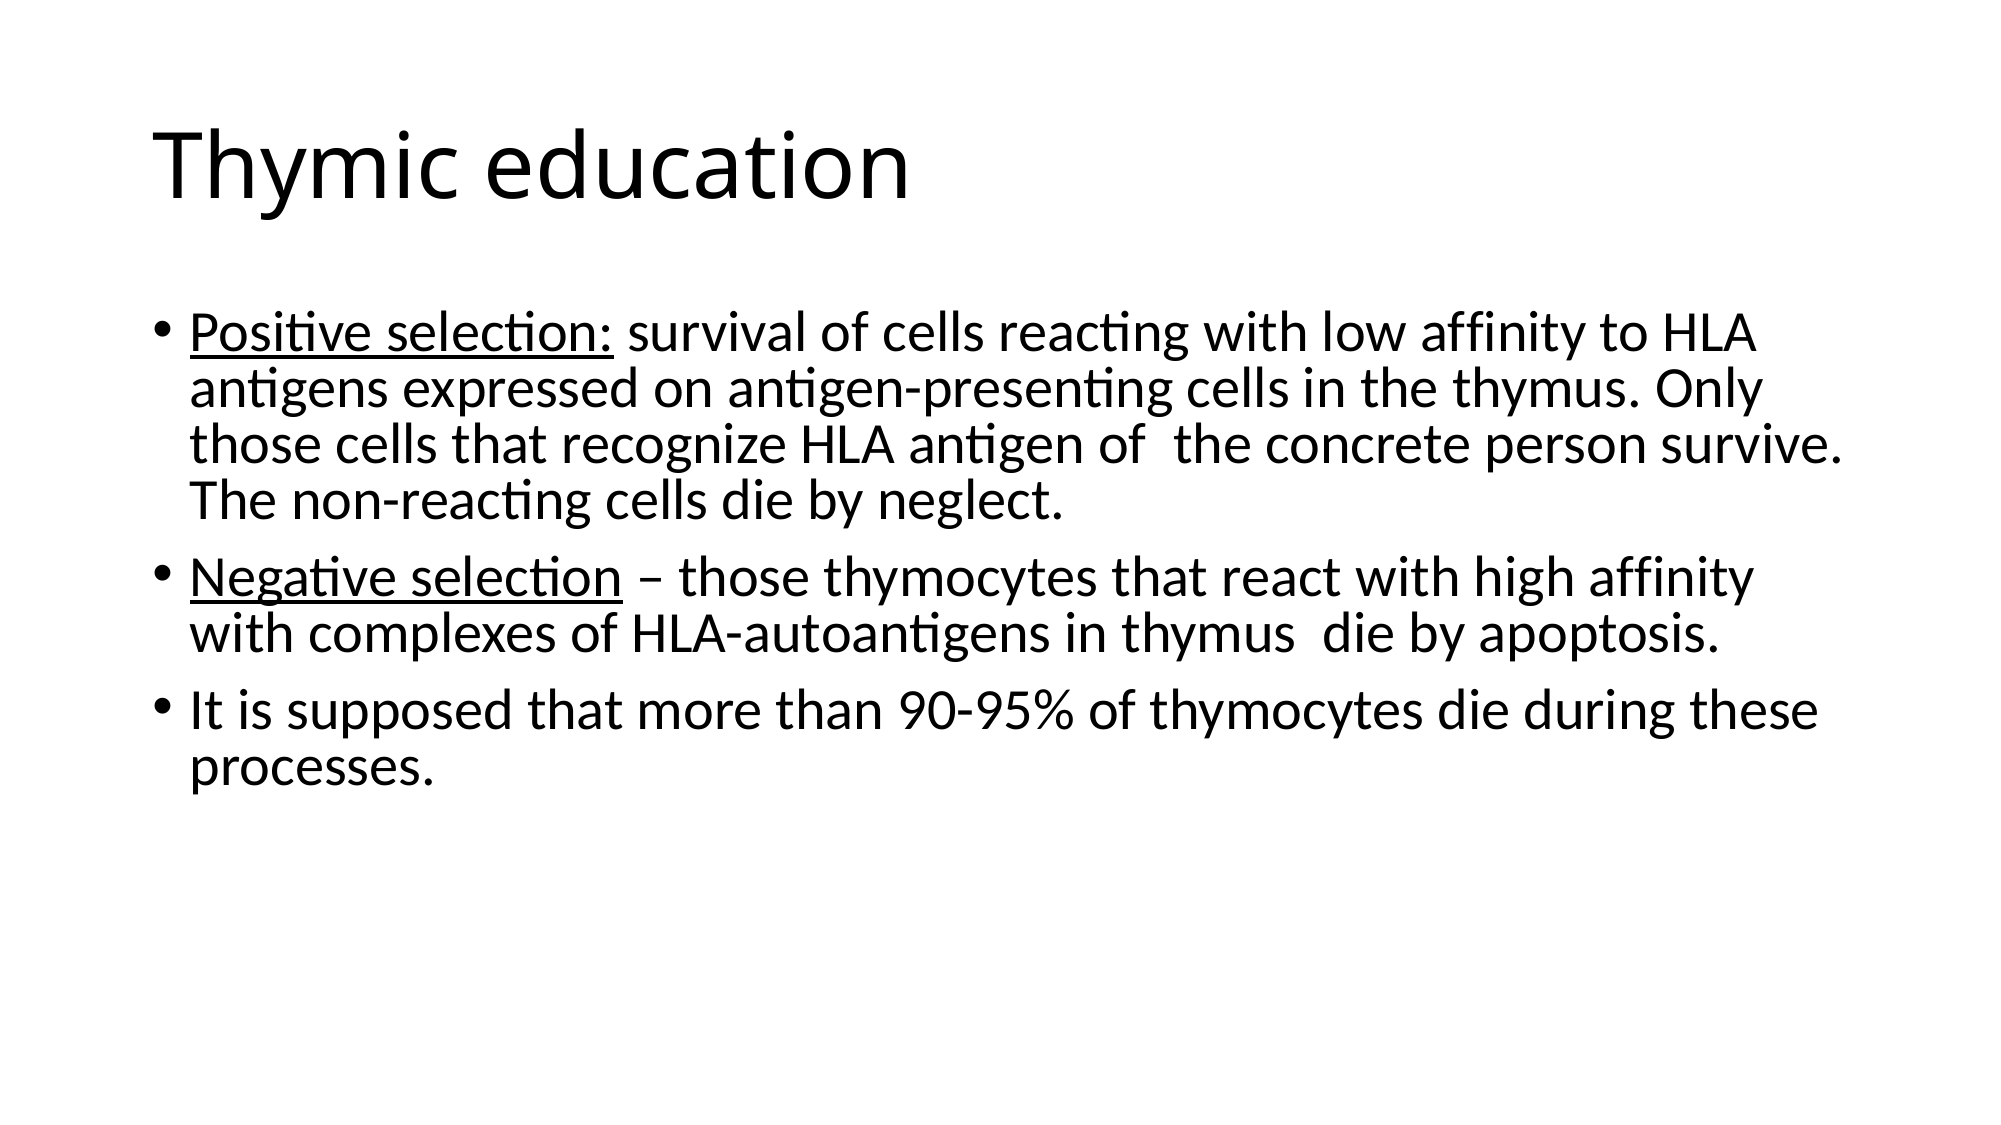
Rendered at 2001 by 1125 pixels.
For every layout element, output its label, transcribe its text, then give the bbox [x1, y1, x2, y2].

list Positive selection: survival of cells reacting with low affinity to HLA antigens expressed on antigen-presenting cells in the thymus. Only those cells that recognize HLA antigen of the concrete person survive. The non-reacting cells die by neglect. Negative selection – those thymocytes that react with high affinity with complexes of HLA-autoantigens in thymus die by apoptosis. It is supposed that more than 90-95% of thymocytes die during these processes. [137, 299, 1863, 1014]
title Thymic education [137, 59, 1863, 278]
